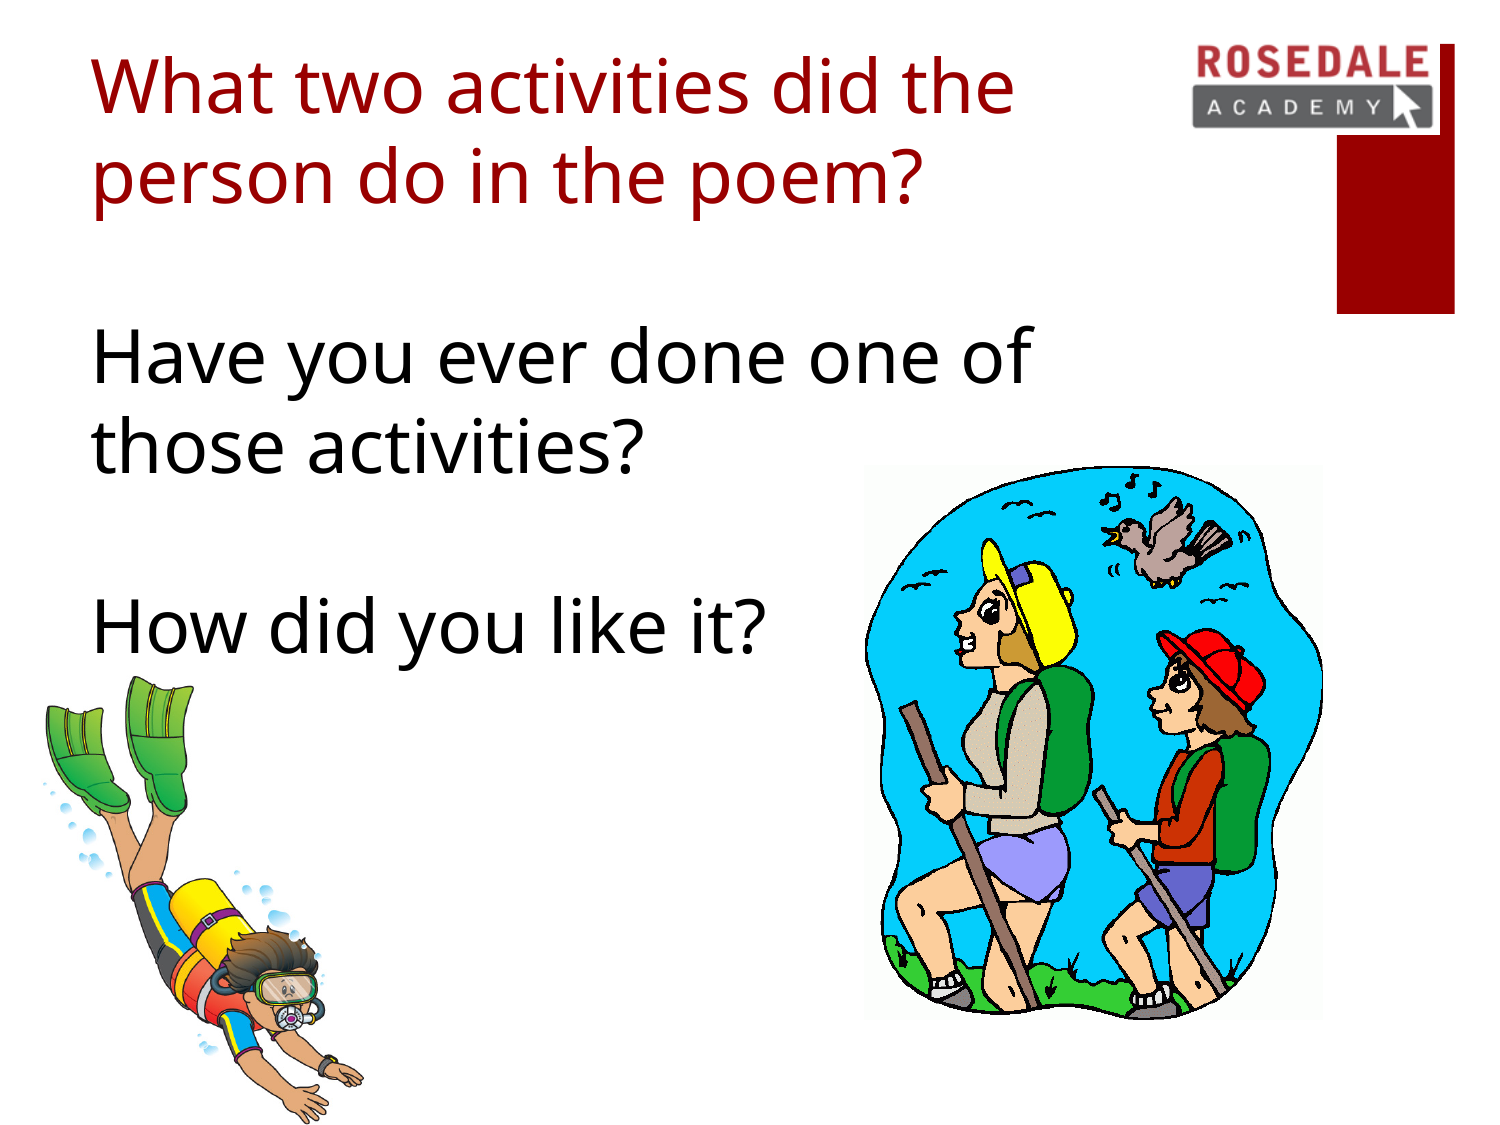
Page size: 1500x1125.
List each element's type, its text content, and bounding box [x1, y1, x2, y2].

title What two activities did the person do in the poem? Have you ever done one of those activities? How did you like it? [75, 488, 864, 676]
picture [1184, 36, 1440, 135]
picture [864, 464, 1324, 1020]
picture [41, 675, 365, 1125]
